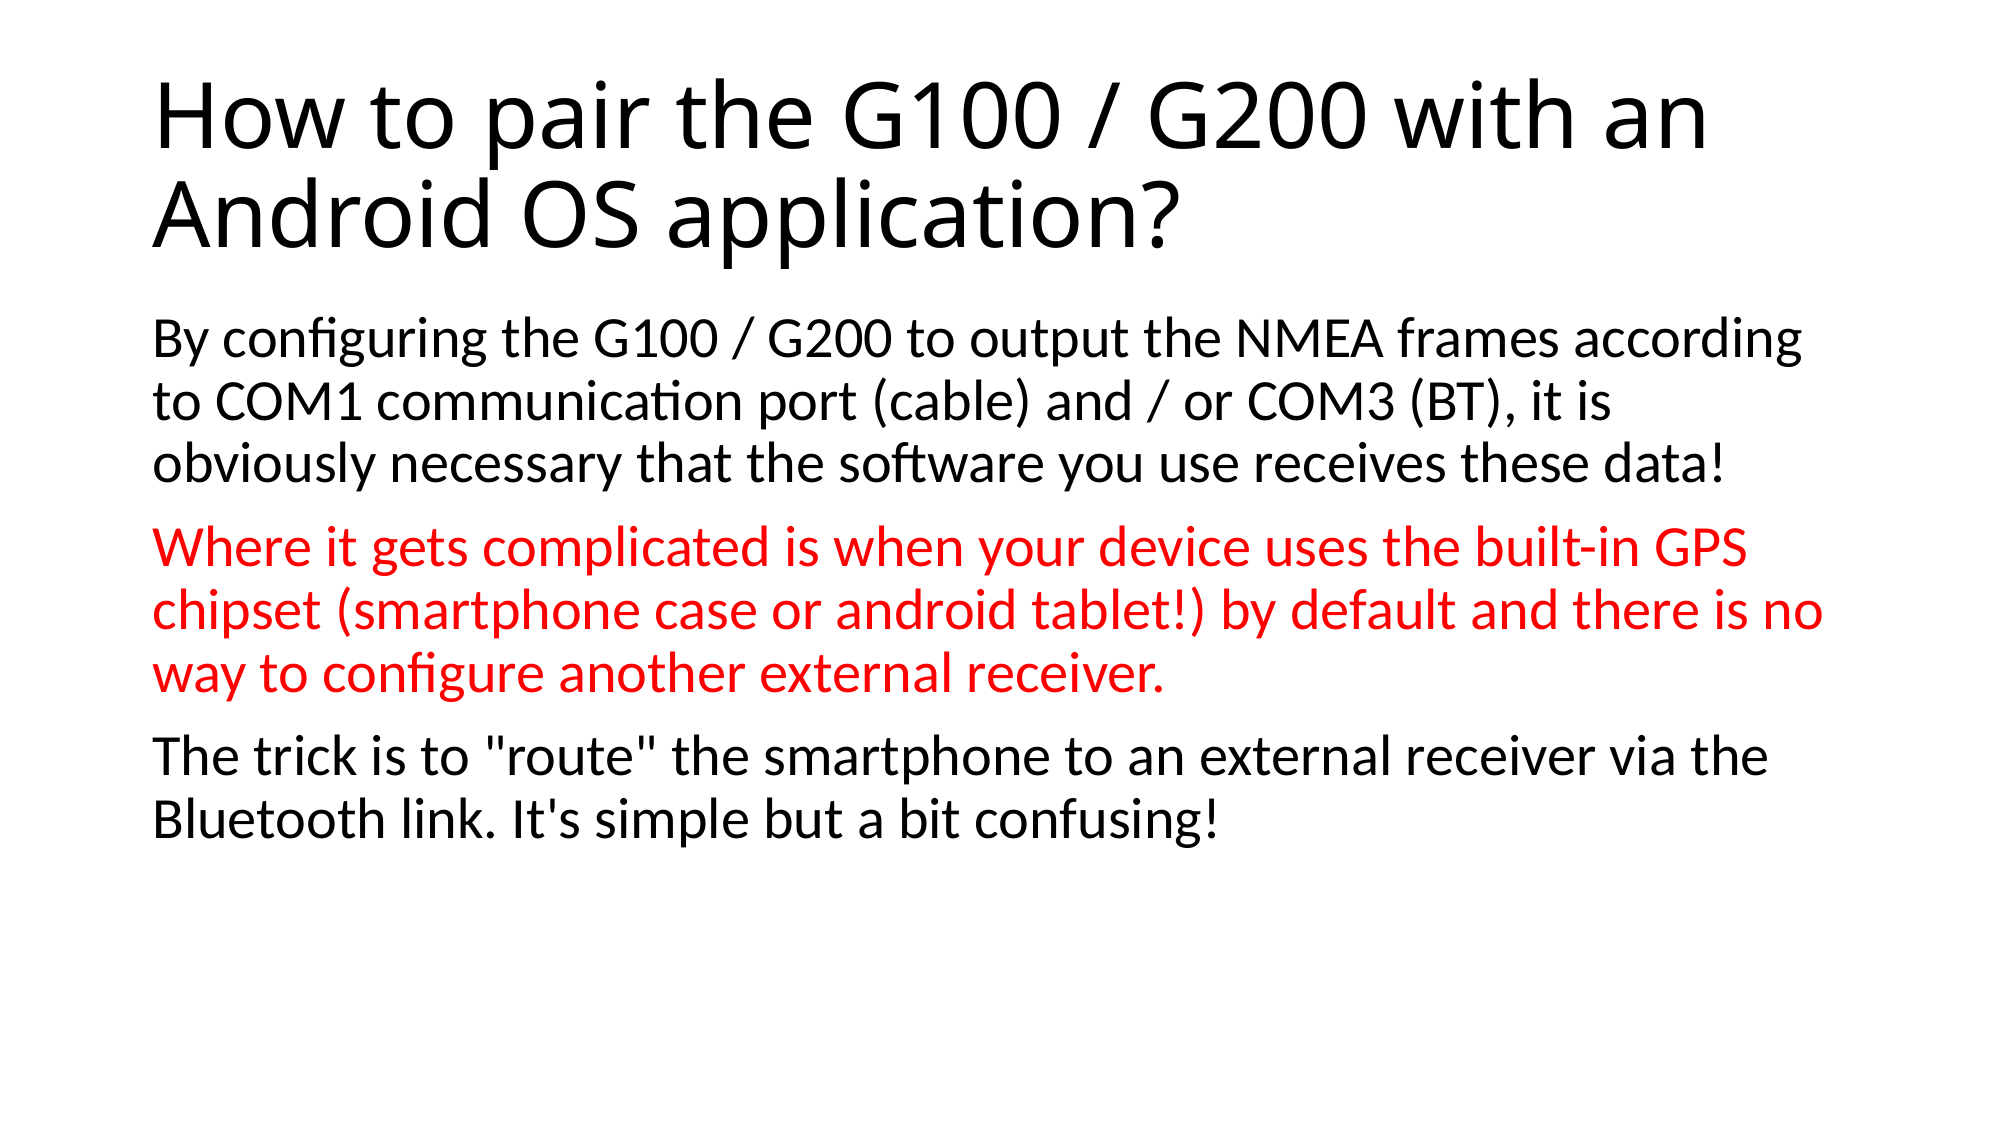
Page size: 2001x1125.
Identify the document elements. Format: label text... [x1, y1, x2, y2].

title How to pair the G100 / G200 with an Android OS application? [137, 59, 1863, 278]
list By configuring the G100 / G200 to output the NMEA frames according to COM1 communication port (cable) and / or COM3 (BT), it is obviously necessary that the software you use receives these data! Where it gets complicated is when your device uses the built-in GPS chipset (smartphone case or android tablet!) by default and there is no way to configure another external receiver. The trick is to "route" the smartphone to an external receiver via the Bluetooth link. It's simple but a bit confusing! [137, 299, 1863, 1014]
